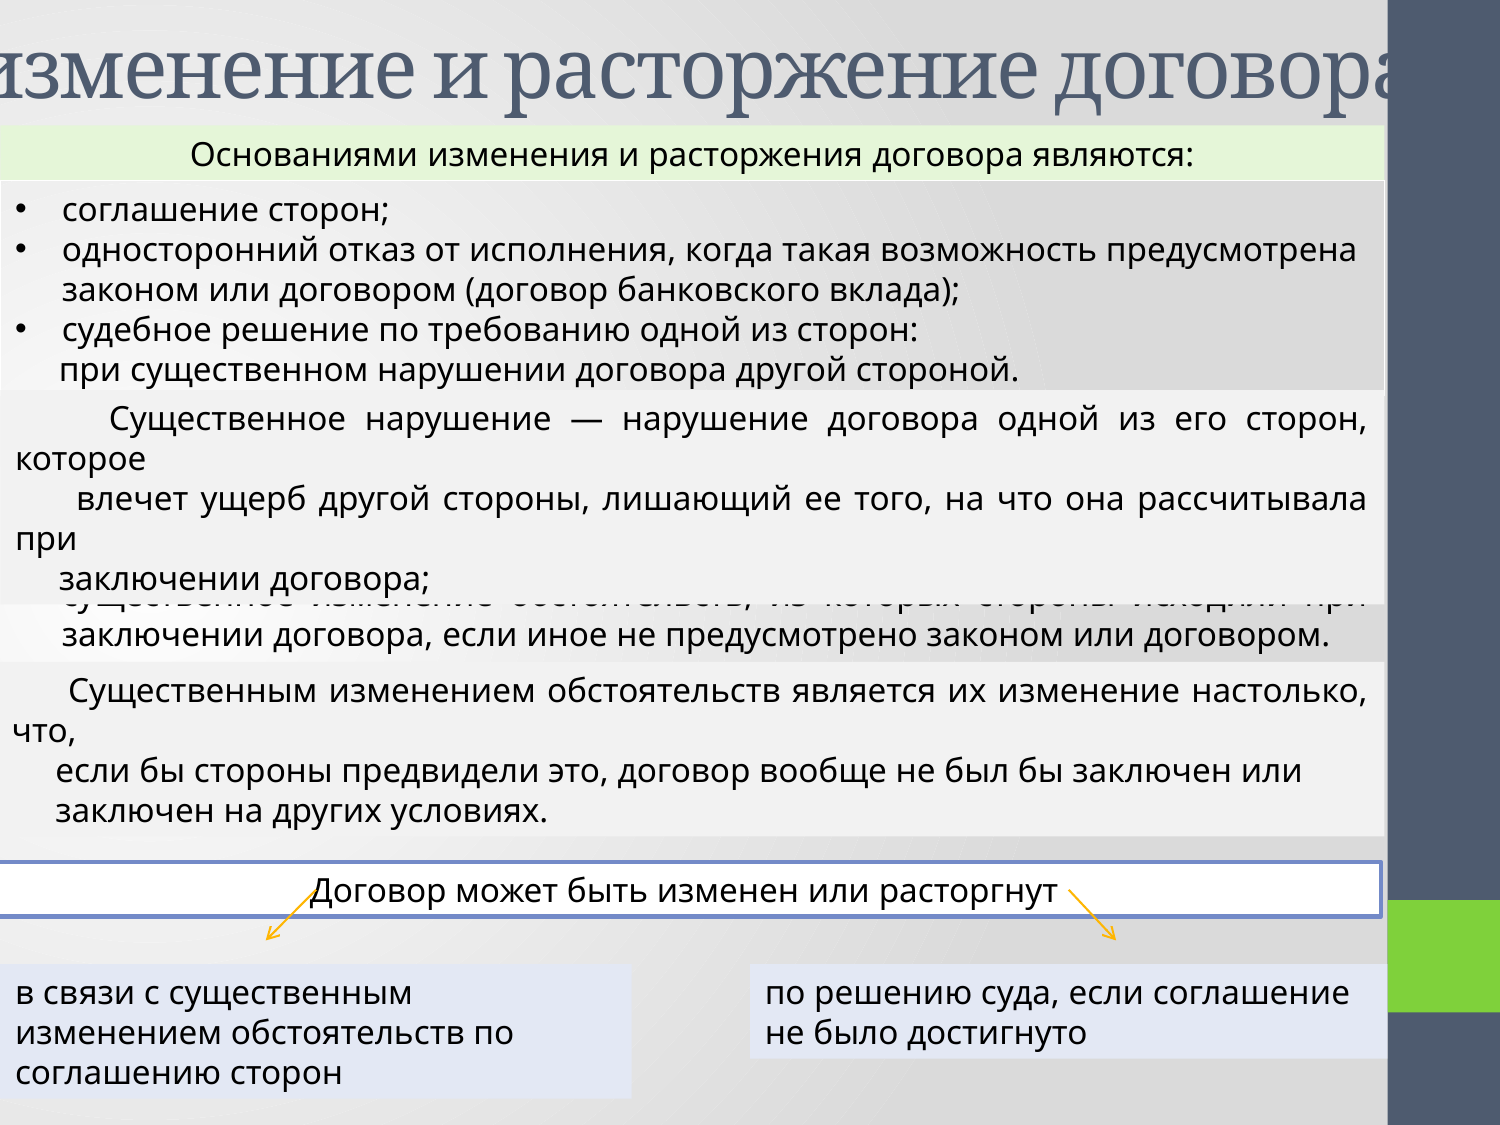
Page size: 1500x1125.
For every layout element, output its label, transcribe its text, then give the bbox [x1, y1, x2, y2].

text_box Основаниями изменения и расторжения договора являются: [0, 125, 1385, 180]
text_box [1068, 889, 1117, 941]
text_box по решению суда, если соглашение не было достигнуто [750, 964, 1388, 1059]
text_box соглашение сторон; односторонний отказ от исполнения, когда такая возможность предусмотрена законом или договором (договор банковского вклада); судебное решение по требованию одной из сторон: при существенном нарушении договора другой стороной. [0, 180, 1385, 390]
title изменение и расторжение договора [0, 0, 1500, 160]
text_box Существенное нарушение — нарушение договора одной из его сторон, которое влечет ущерб другой стороны, лишающий ее того, на что она рассчитывала при заключении договора; [0, 390, 1385, 605]
text_box в связи с существенным изменением обстоятельств по соглашению сторон [0, 964, 632, 1099]
text_box в иных случаях, предусмотренных законом или договором; существенное изменение обстоятельств, из которых стороны исходили при заключении договора, если иное не предусмотрено законом или договором. [0, 605, 1385, 661]
text_box Договор может быть изменен или расторгнут [0, 860, 1383, 919]
text_box Существенным изменением обстоятельств является их изменение настолько, что, если бы стороны предвидели это, договор вообще не был бы заключен или заключен на других условиях. [0, 661, 1385, 837]
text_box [265, 889, 317, 941]
